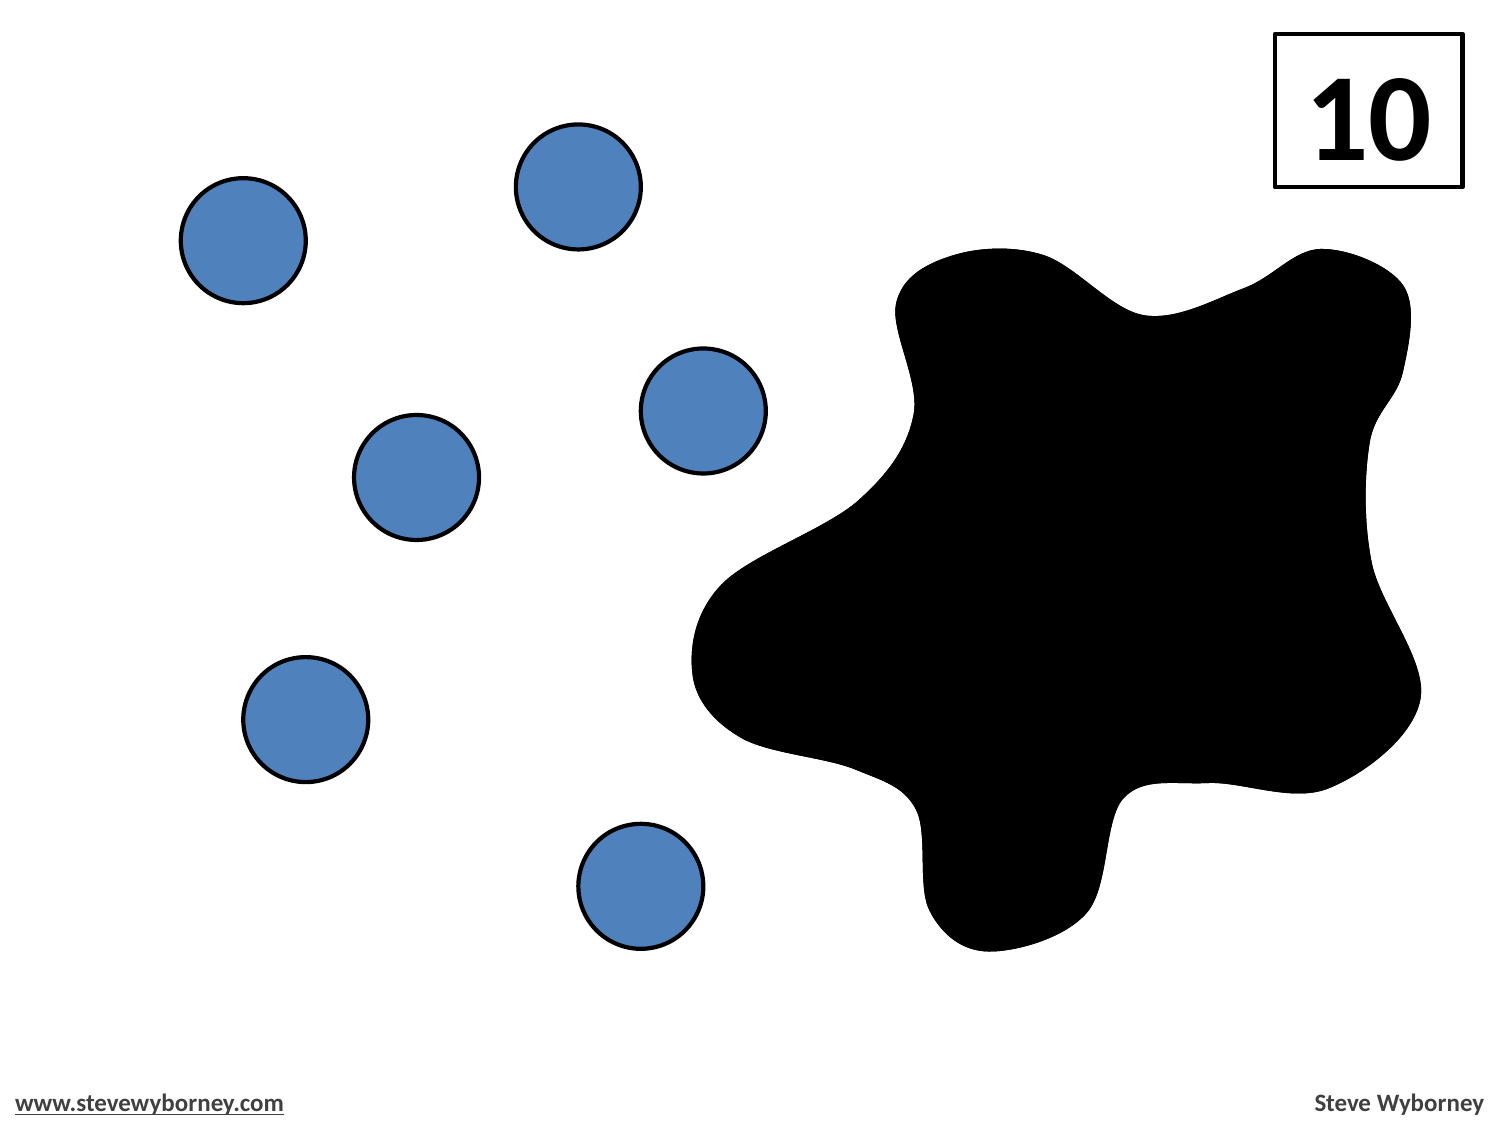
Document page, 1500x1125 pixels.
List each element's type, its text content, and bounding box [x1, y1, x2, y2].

text_box www.stevewyborney.com [0, 1079, 305, 1125]
text_box [178, 176, 308, 306]
text_box [513, 122, 643, 252]
text_box [638, 346, 768, 476]
text_box [691, 248, 1422, 952]
text_box [351, 412, 482, 543]
text_box [241, 655, 371, 785]
text_box 10 [1273, 32, 1465, 189]
text_box Steve Wyborney [1299, 1079, 1499, 1125]
text_box [576, 821, 706, 951]
